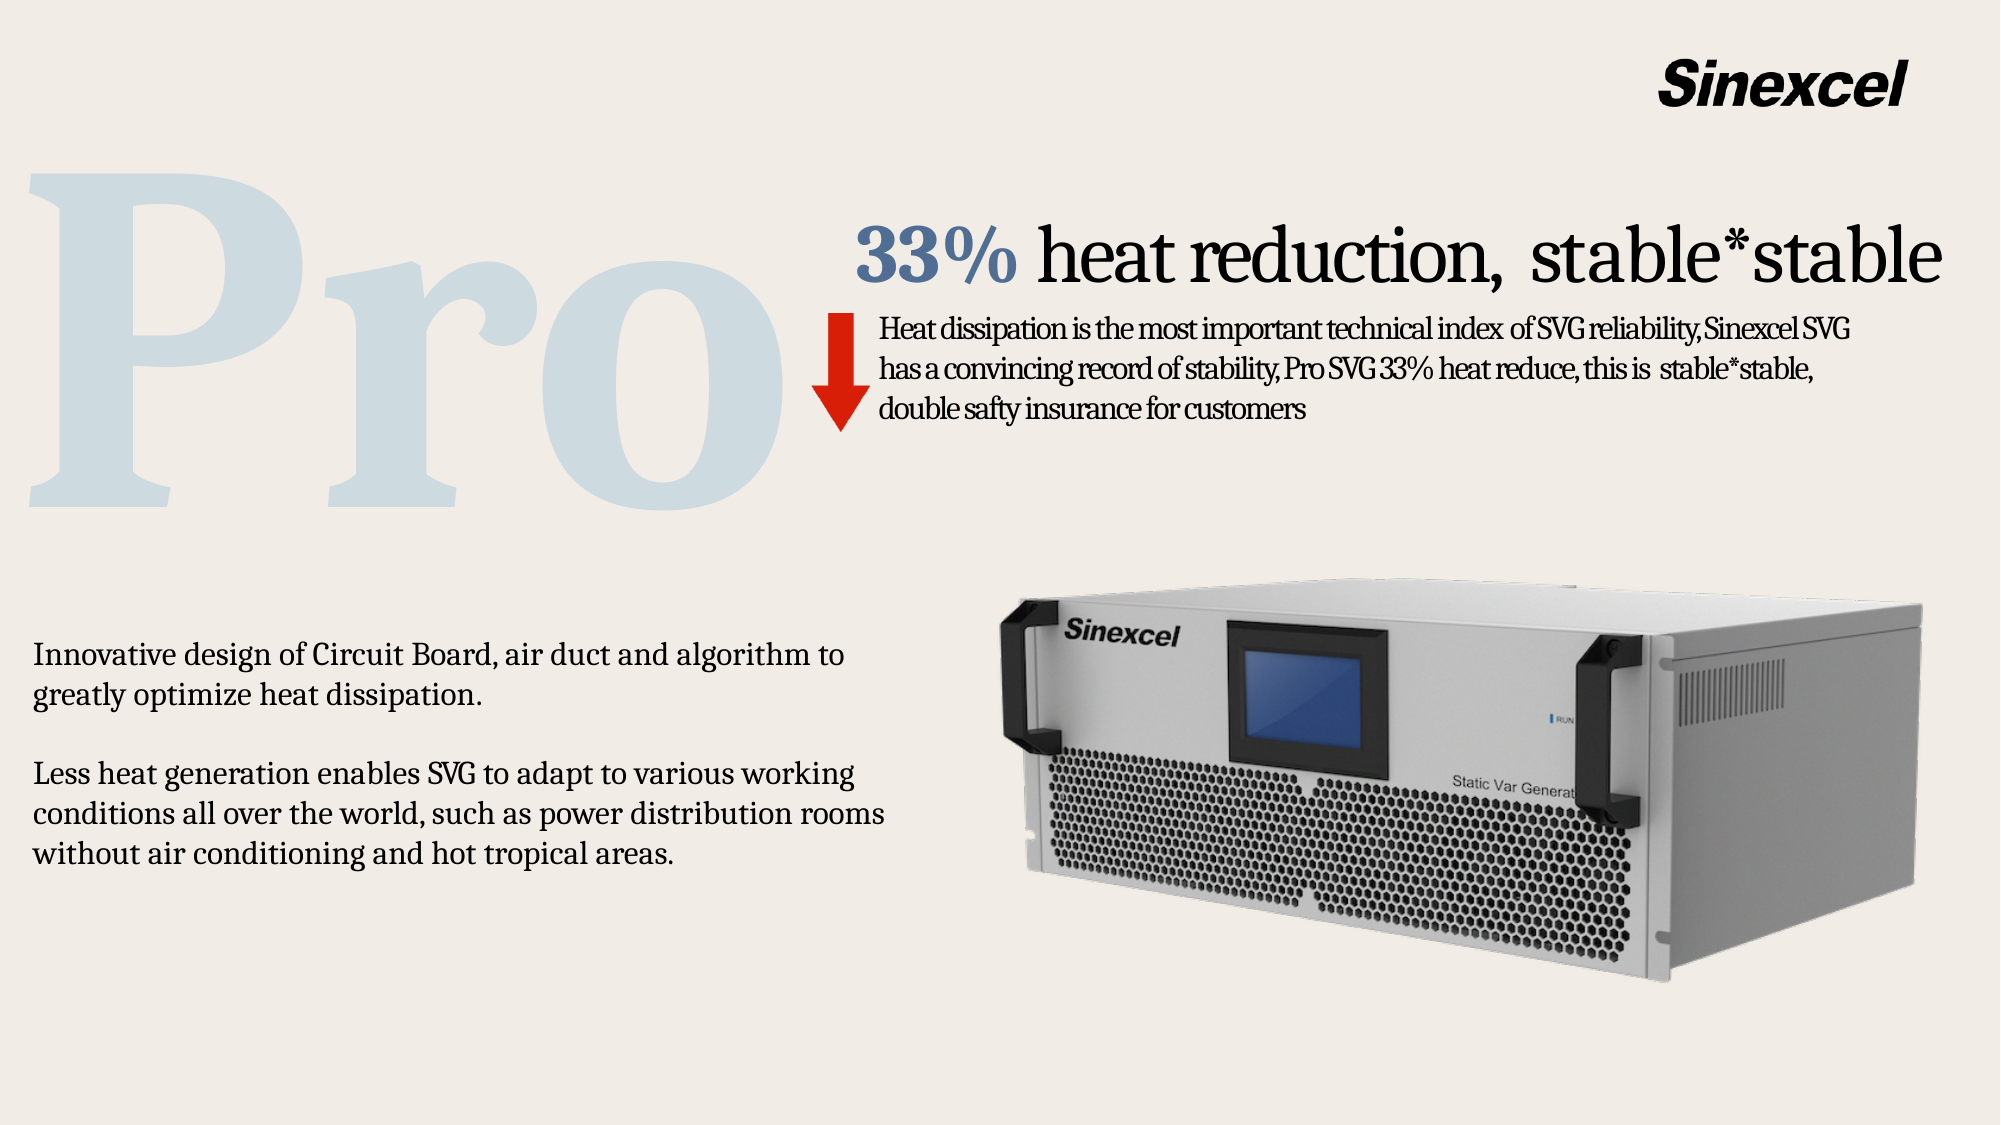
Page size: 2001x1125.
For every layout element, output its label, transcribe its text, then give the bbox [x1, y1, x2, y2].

picture [802, 313, 2001, 1093]
text_box 33% heat reduction, stable*stable [841, 208, 1959, 307]
text_box Heat dissipation is the most important technical index of SVG reliability, Sinexcel SVG has a convincing record of stability, Pro SVG 33% heat reduce, this is stable*stable, double safty insurance for customers [864, 299, 1864, 434]
text_box Innovative design of Circuit Board, air duct and algorithm to greatly optimize heat dissipation. Less heat generation enables SVG to adapt to various working conditions all over the world, such as power distribution rooms without air conditioning and hot tropical areas. [18, 624, 955, 879]
